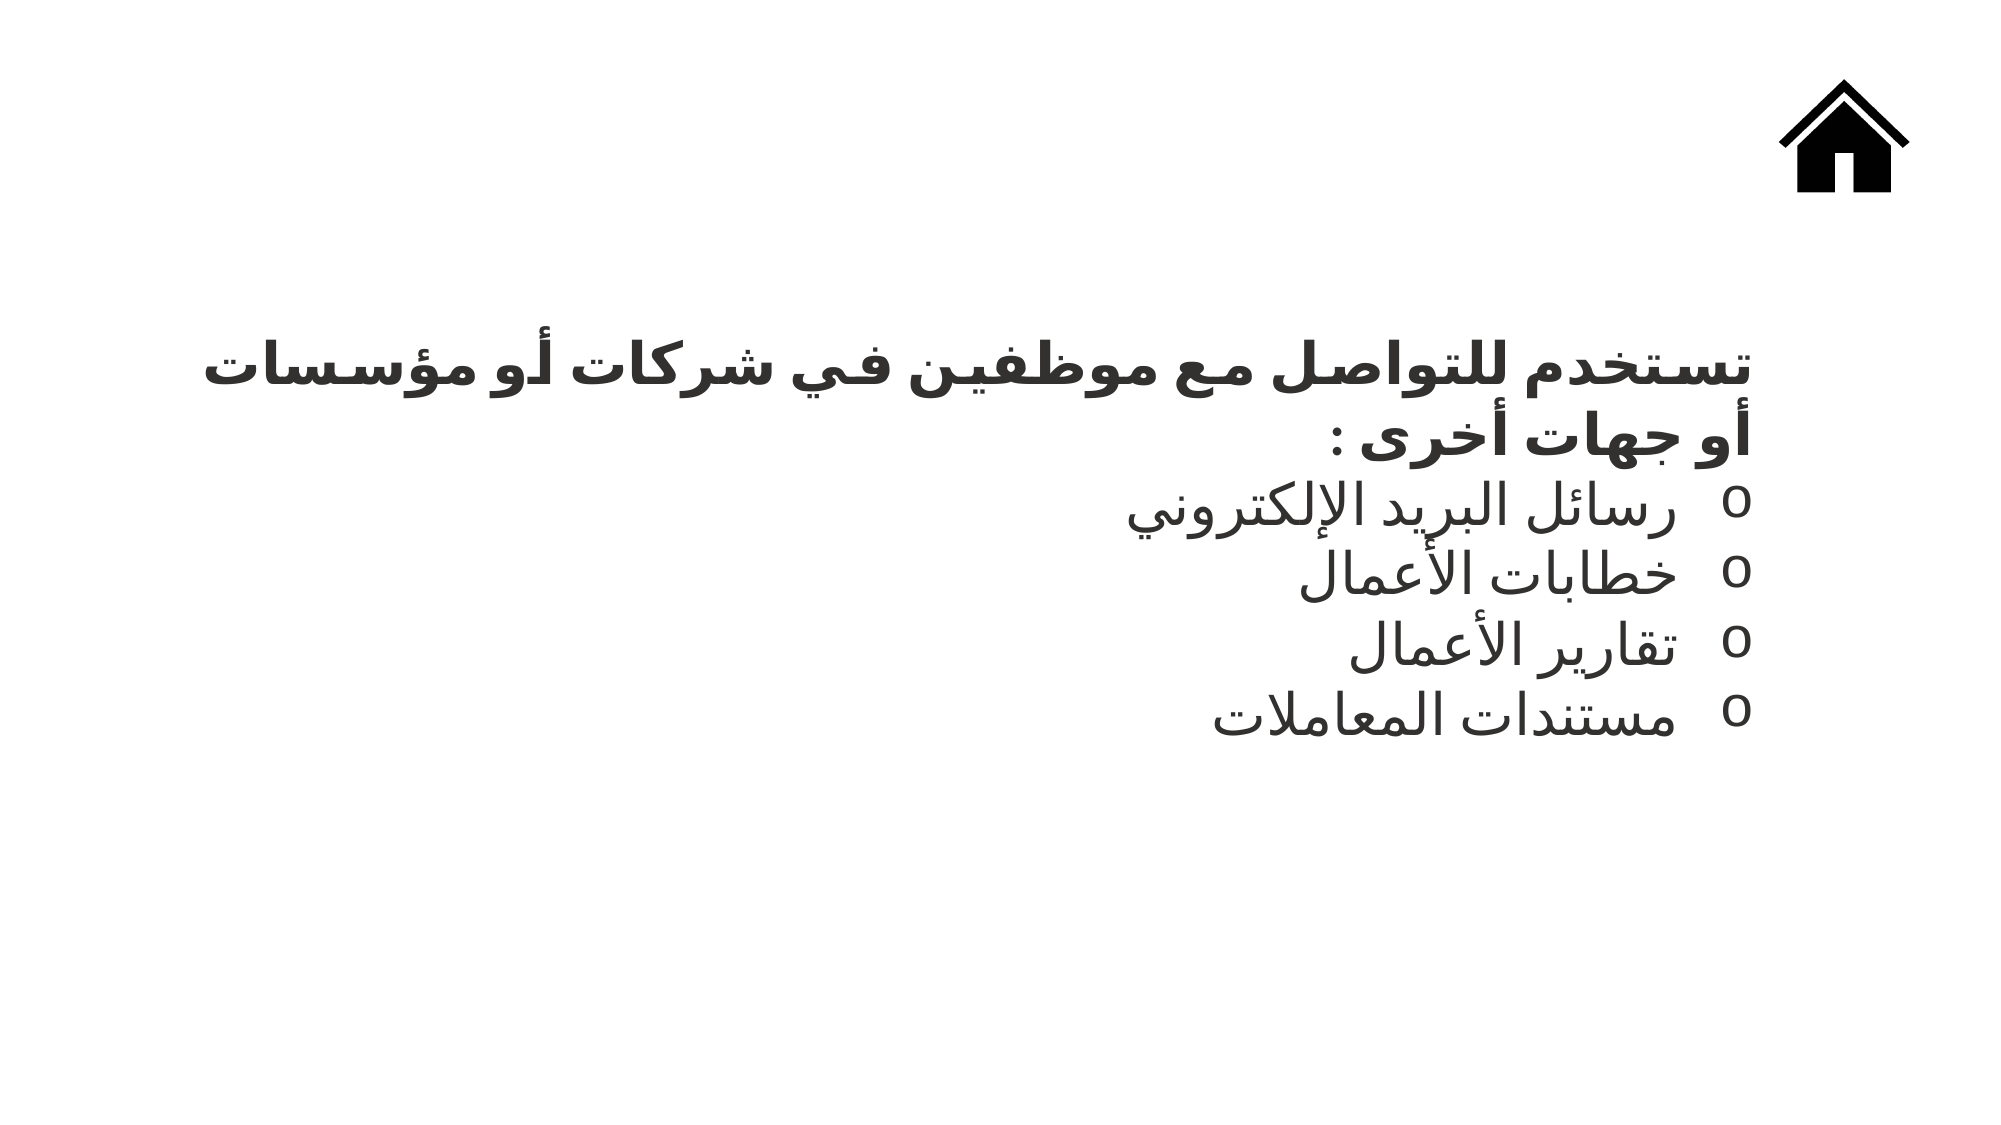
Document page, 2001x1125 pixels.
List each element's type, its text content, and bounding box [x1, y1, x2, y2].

text_box تستخدم للتواصل مع موظفين في شركات أو مؤسسات أو جهات أخرى : رسائل البريد الإلكتروني خطابات الأعمال تقارير الأعمال مستندات المعاملات [188, 319, 1769, 754]
picture [1768, 60, 1919, 211]
